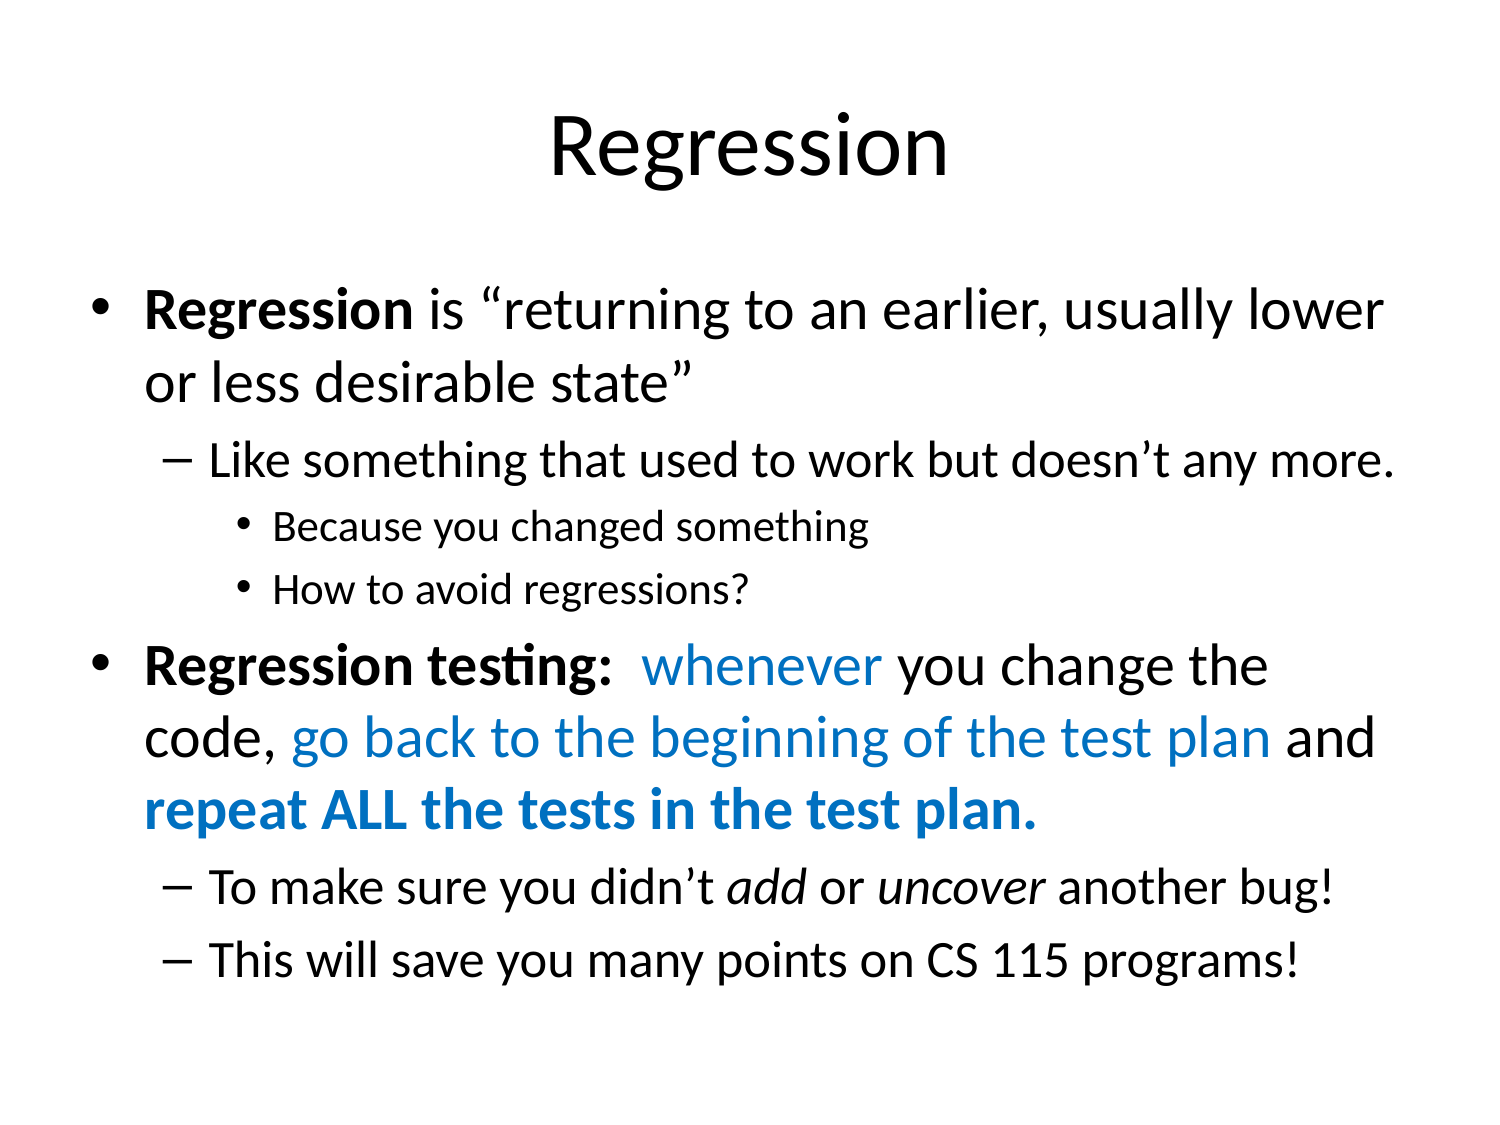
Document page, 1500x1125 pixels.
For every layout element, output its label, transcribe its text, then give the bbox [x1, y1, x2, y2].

title Regression [75, 45, 1425, 233]
list Regression is “returning to an earlier, usually lower or less desirable state” Like something that used to work but doesn’t any more. Because you changed something How to avoid regressions? Regression testing: whenever you change the code, go back to the beginning of the test plan and repeat ALL the tests in the test plan. To make sure you didn’t add or uncover another bug! This will save you many points on CS 115 programs! [75, 262, 1425, 1005]
